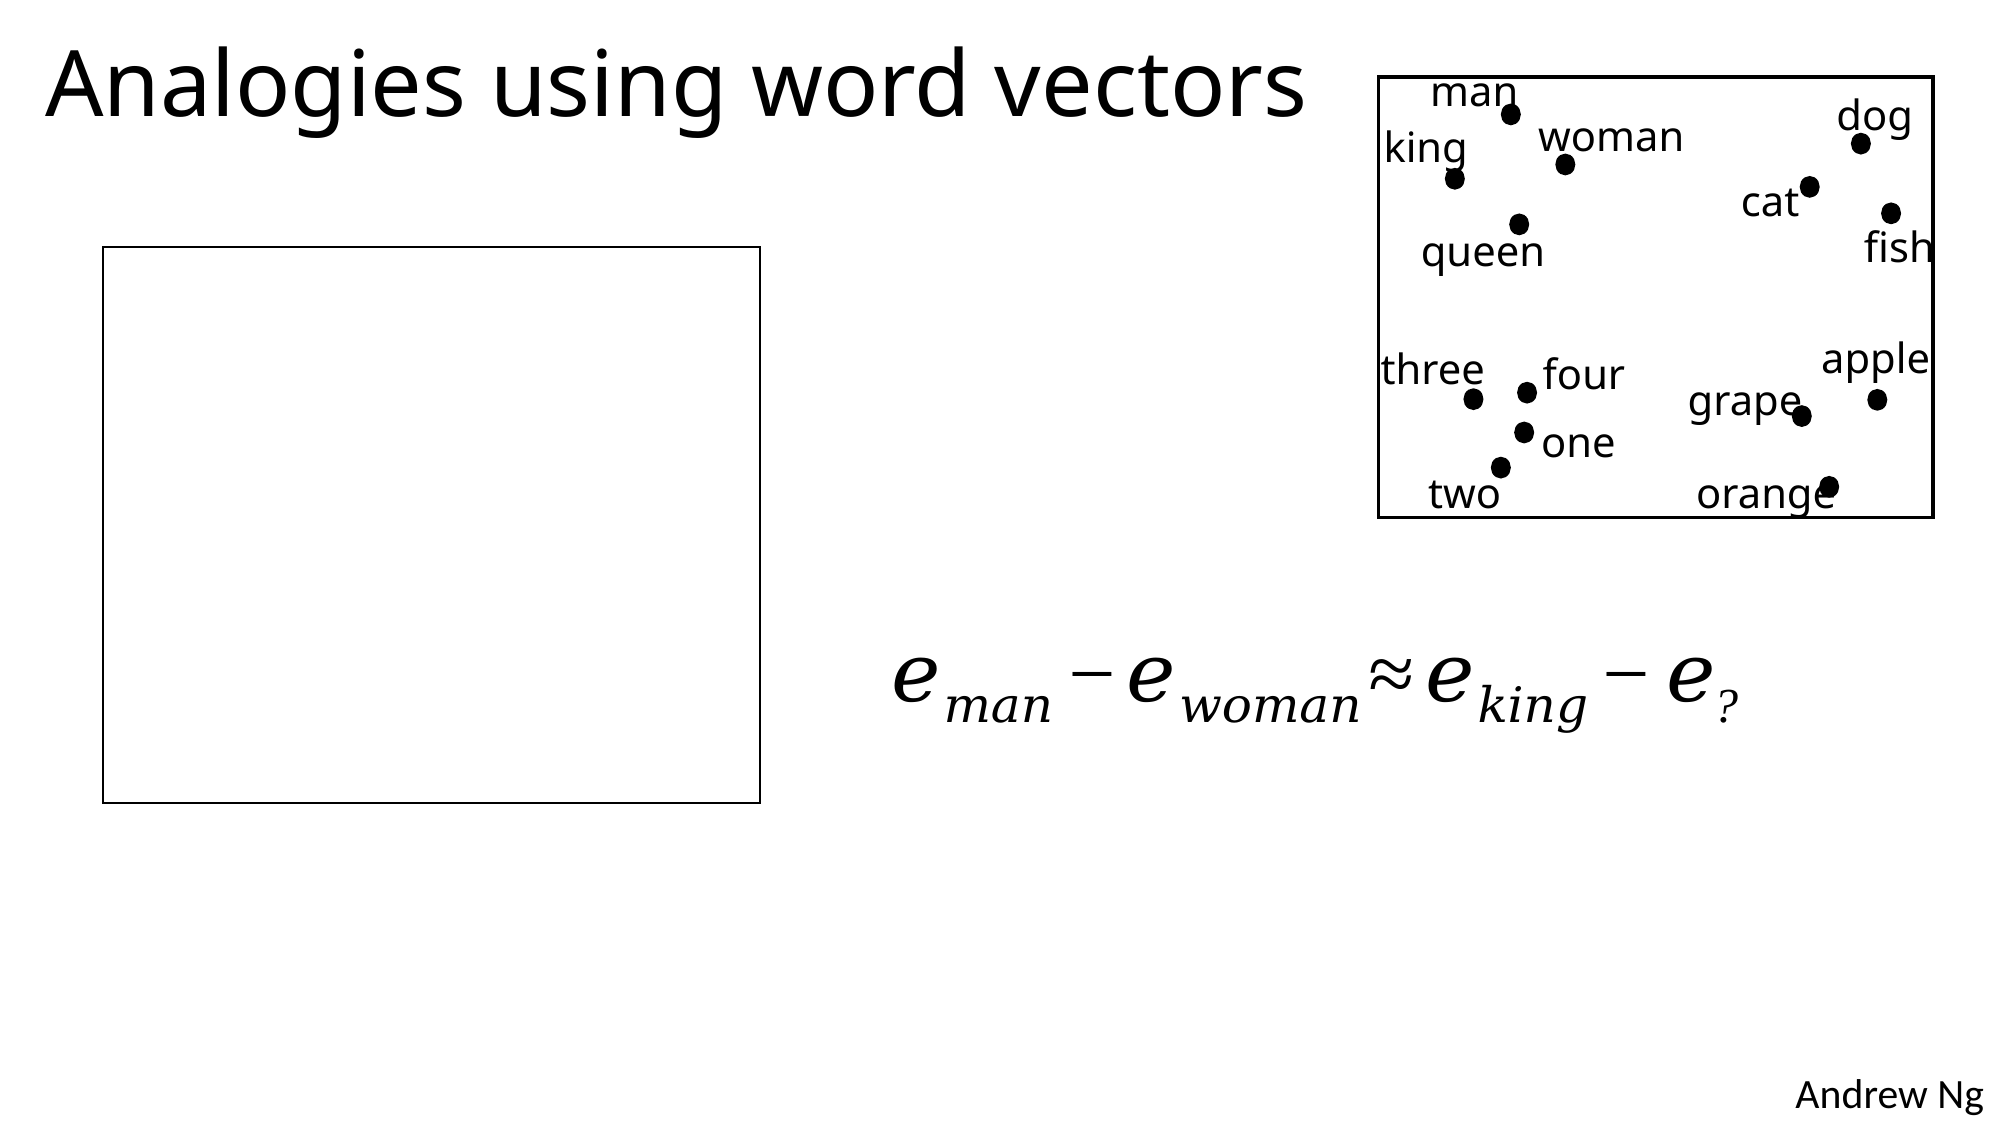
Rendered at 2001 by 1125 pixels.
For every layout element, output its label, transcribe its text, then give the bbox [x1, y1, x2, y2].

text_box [1366, 57, 1951, 525]
title Analogies using word vectors [30, 29, 2000, 248]
text_box [102, 246, 761, 804]
